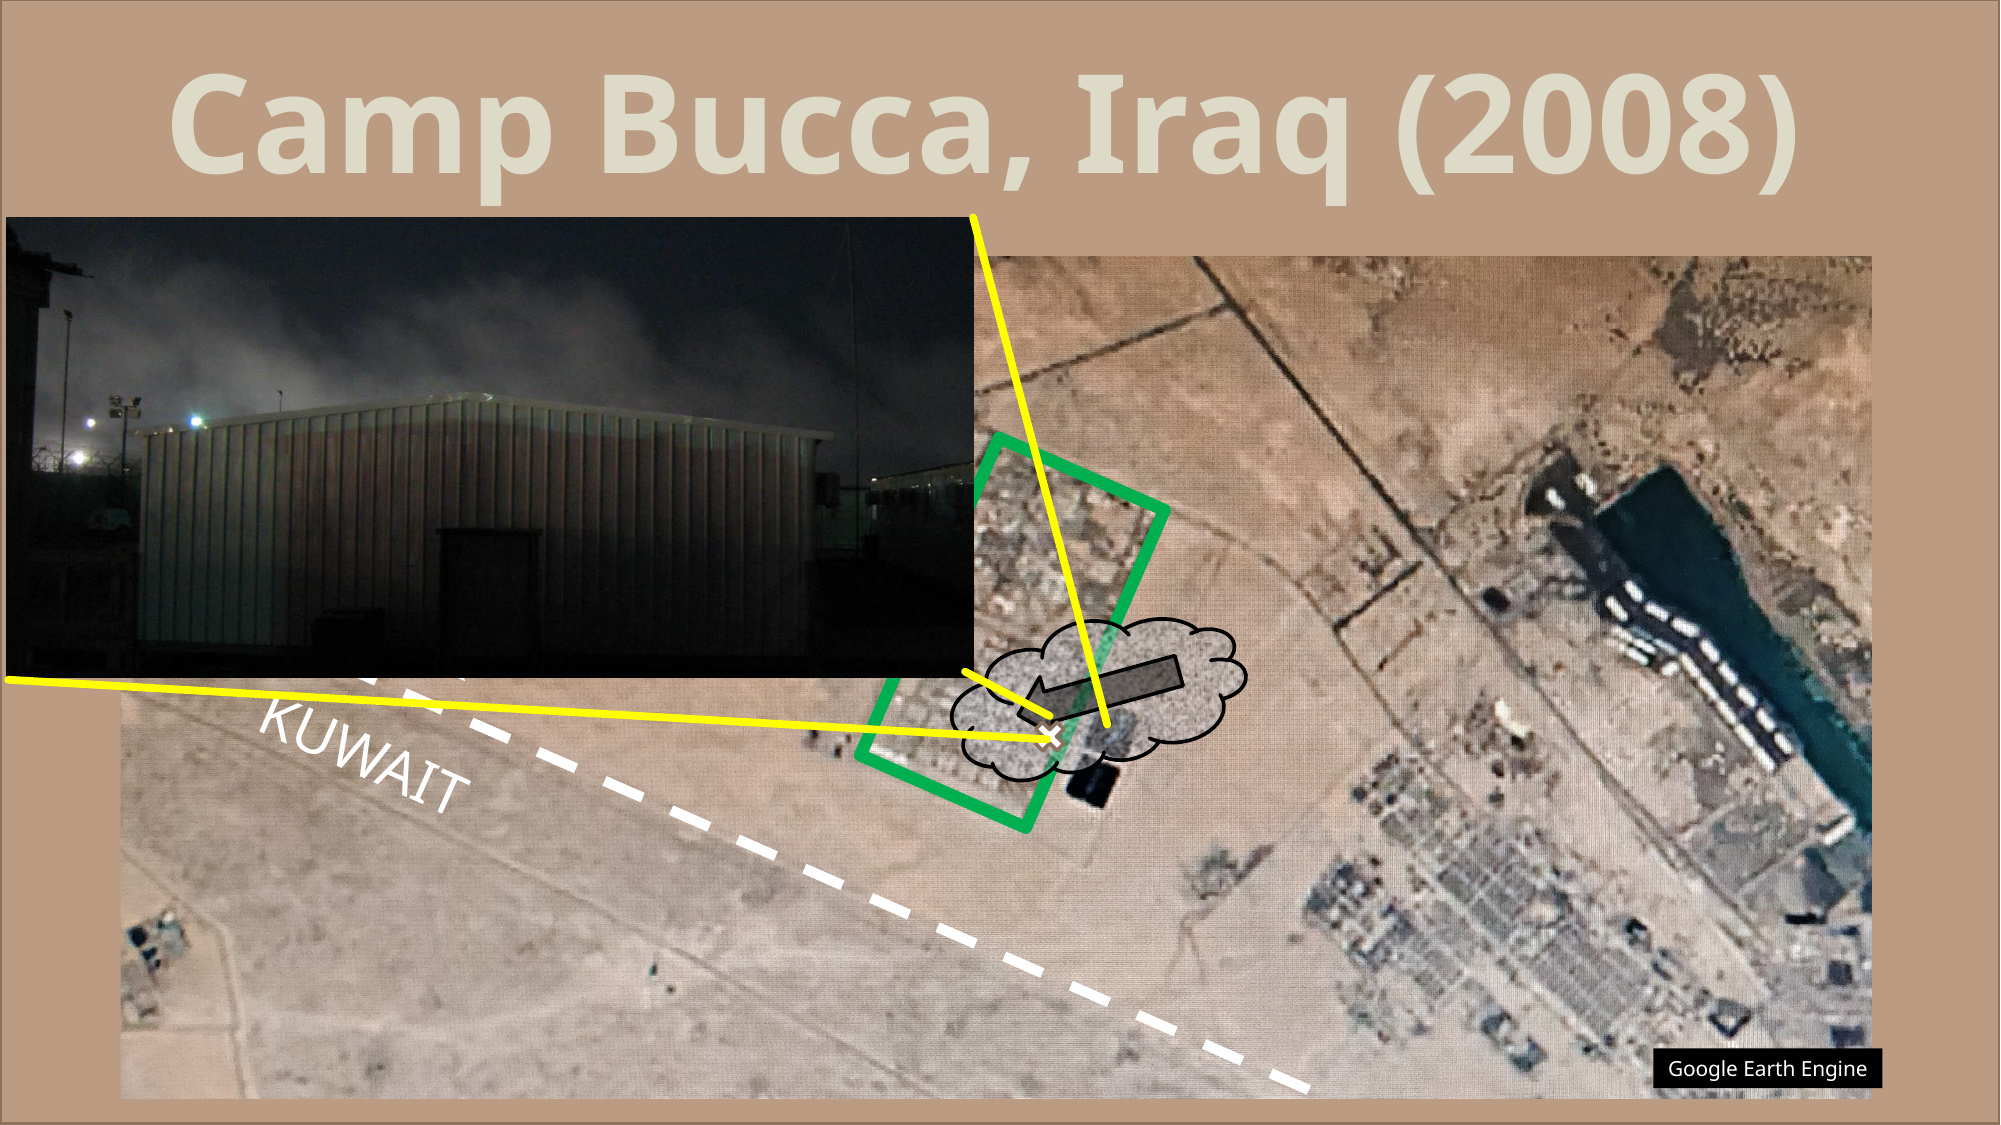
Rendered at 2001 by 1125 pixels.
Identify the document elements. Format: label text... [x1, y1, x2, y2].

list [120, 256, 1873, 1100]
picture [5, 216, 972, 679]
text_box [972, 216, 1057, 738]
text_box [0, 0, 2000, 1125]
text_box Camp Bucca, Iraq (2008) [95, 28, 1872, 209]
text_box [7, 679, 967, 740]
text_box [142, 577, 1307, 1090]
